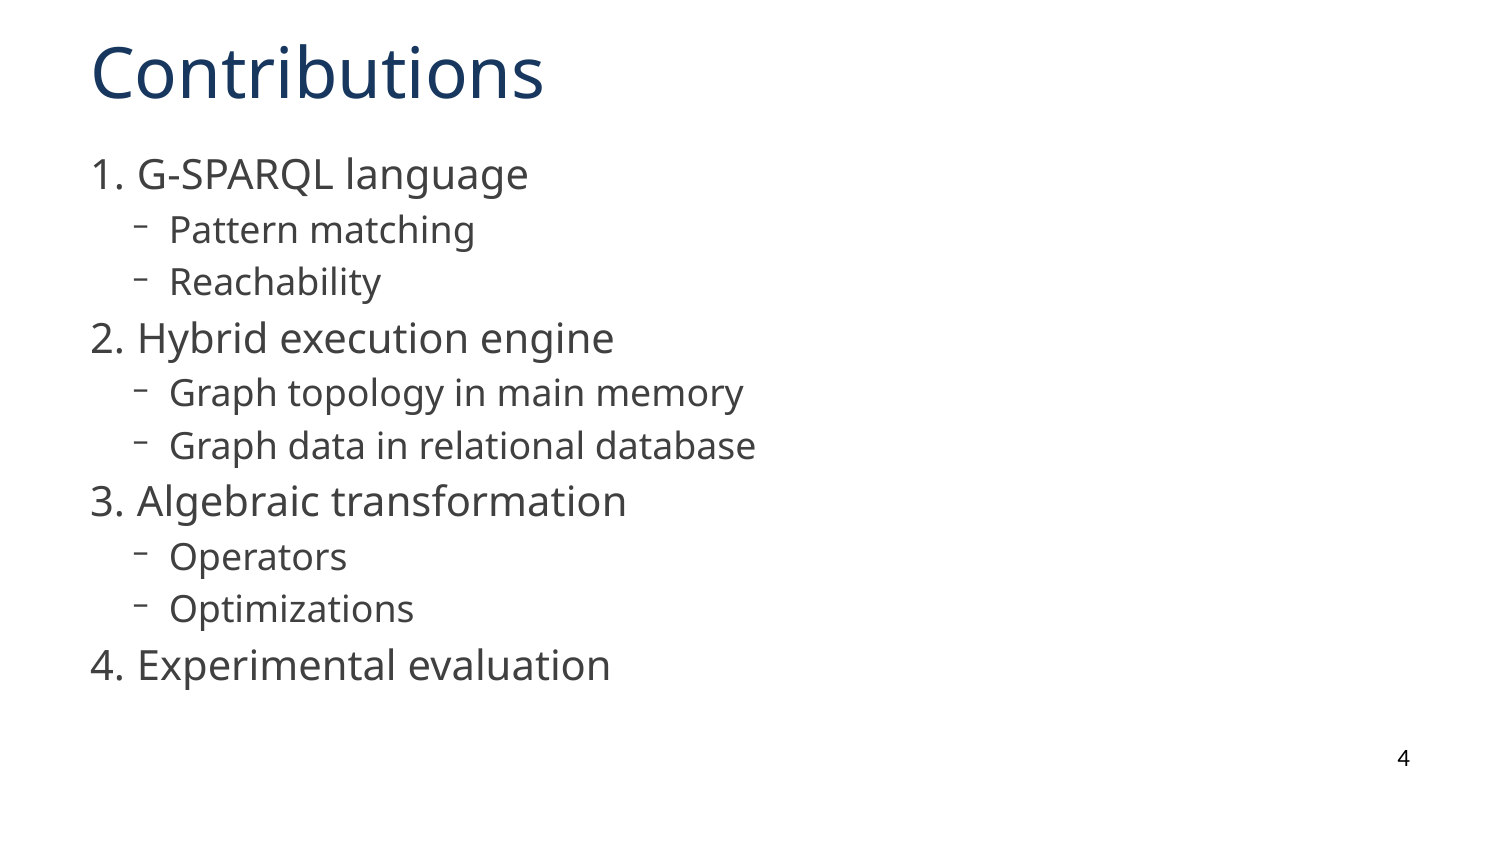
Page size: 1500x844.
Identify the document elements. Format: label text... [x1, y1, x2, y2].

slide_number 4 [1074, 734, 1425, 780]
title Contributions [75, 0, 1425, 140]
list G-SPARQL language Pattern matching Reachability Hybrid execution engine Graph topology in main memory Graph data in relational database Algebraic transformation Operators Optimizations Experimental evaluation [75, 140, 1425, 810]
